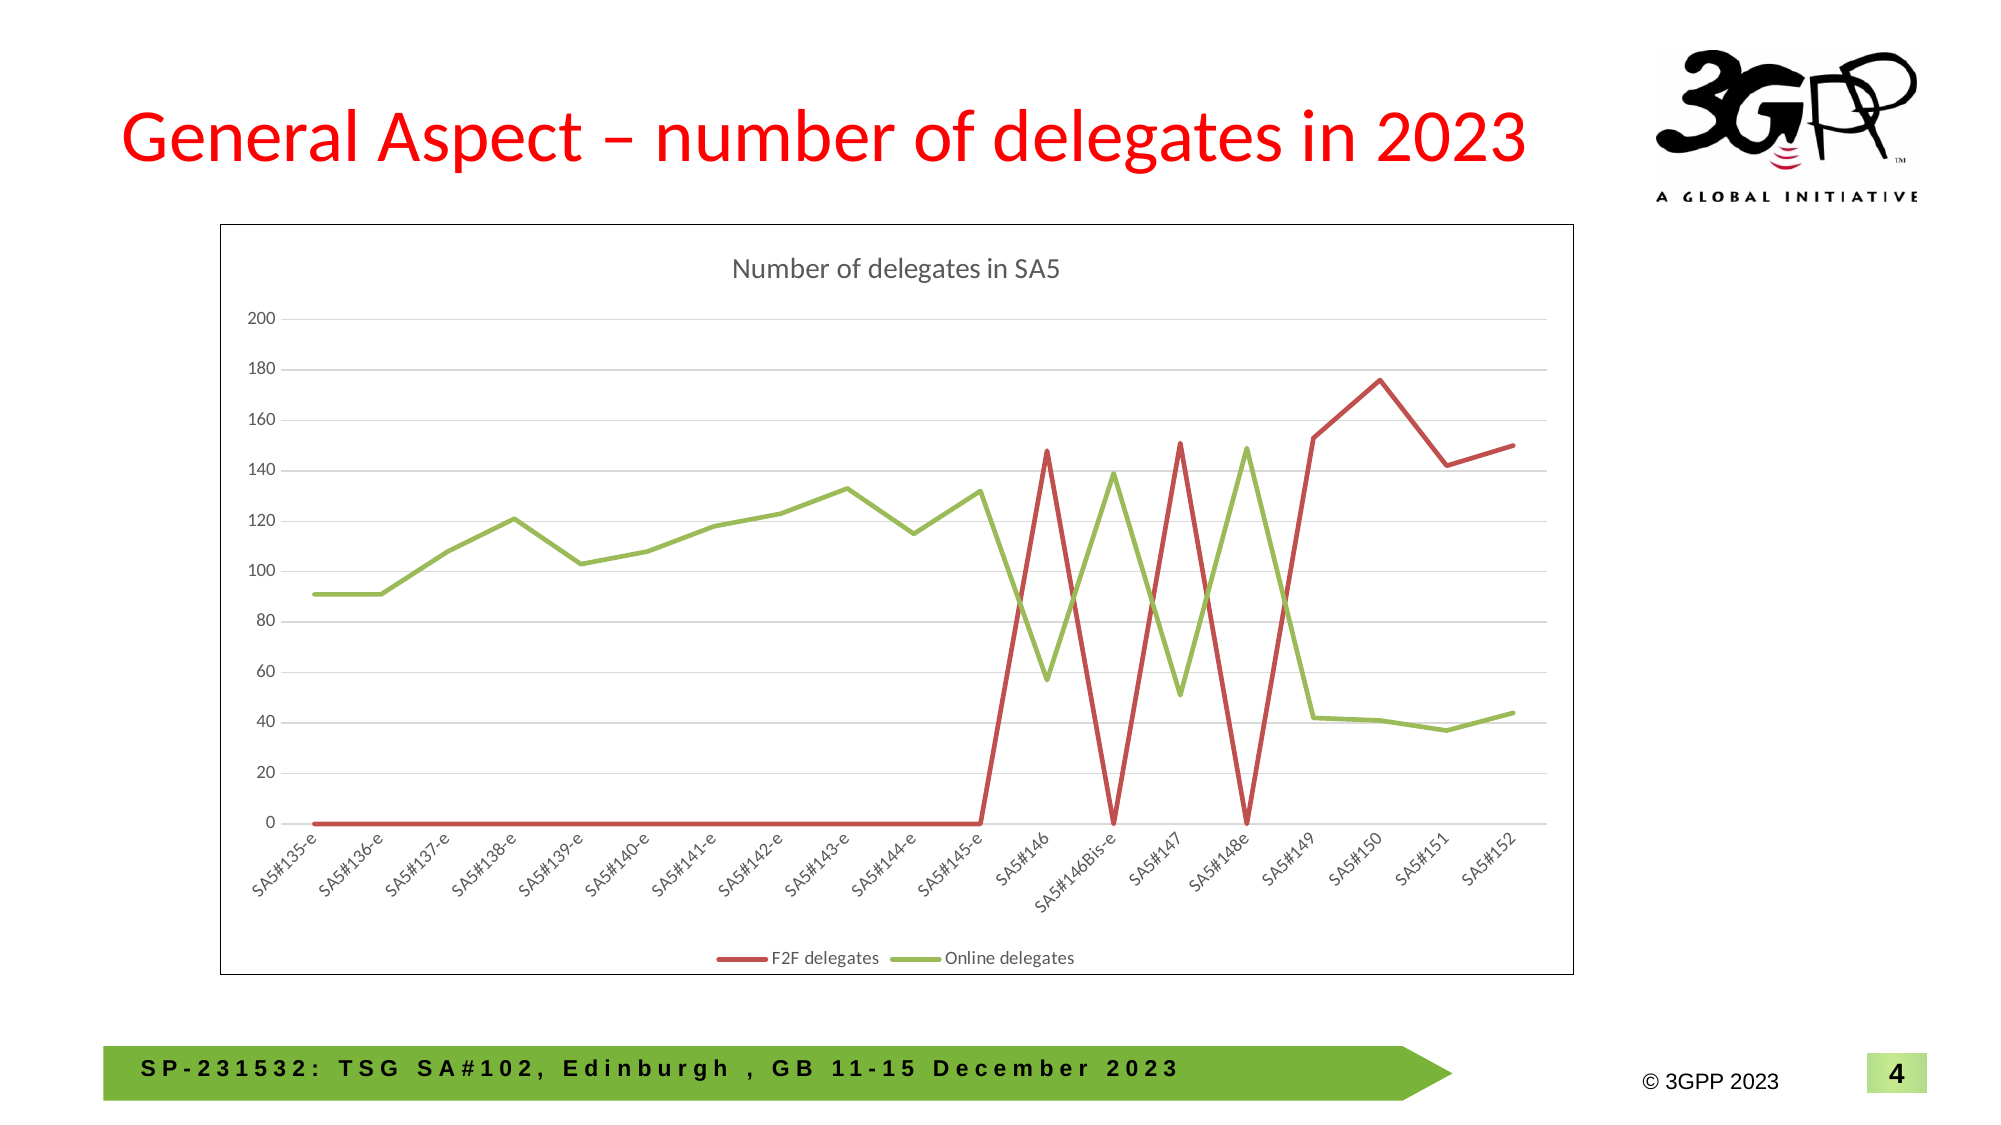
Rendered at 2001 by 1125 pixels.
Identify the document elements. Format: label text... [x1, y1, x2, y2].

chart [219, 224, 1574, 976]
table_cell 09/09/2023 [1867, 1053, 1927, 1093]
picture [1656, 50, 1917, 202]
title General Aspect – number of delegates in 2023 [49, 37, 1601, 225]
